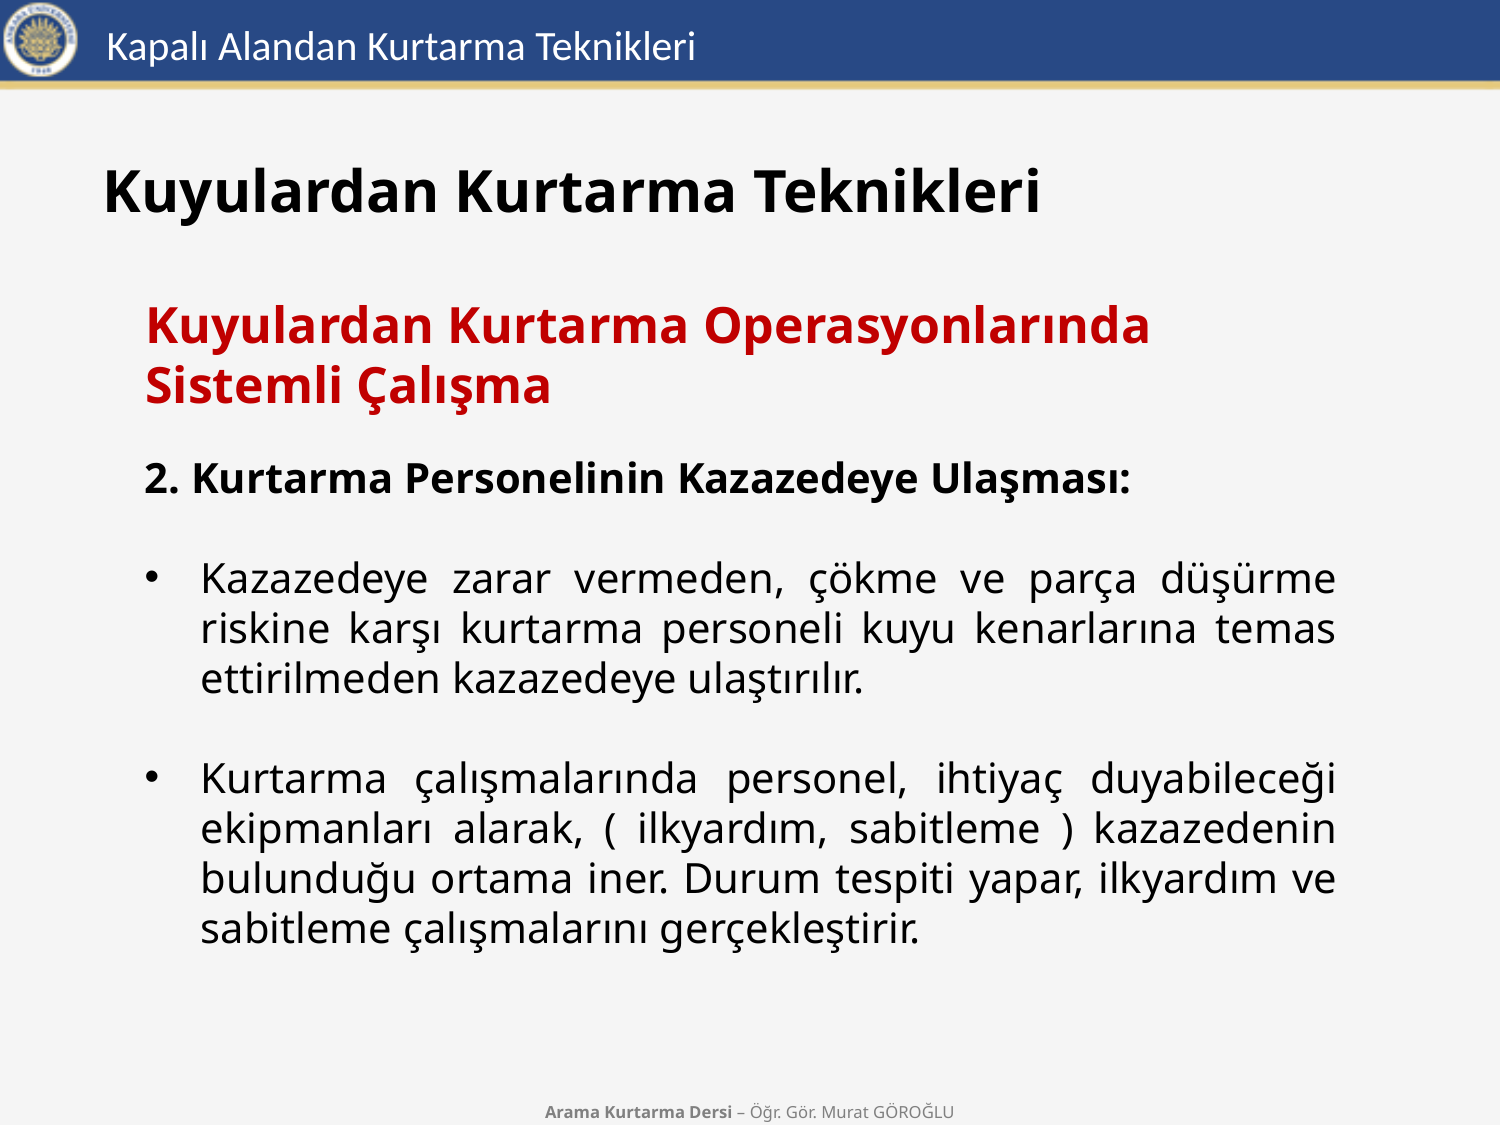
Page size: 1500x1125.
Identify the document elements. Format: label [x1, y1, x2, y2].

list [0, 0, 1500, 1125]
